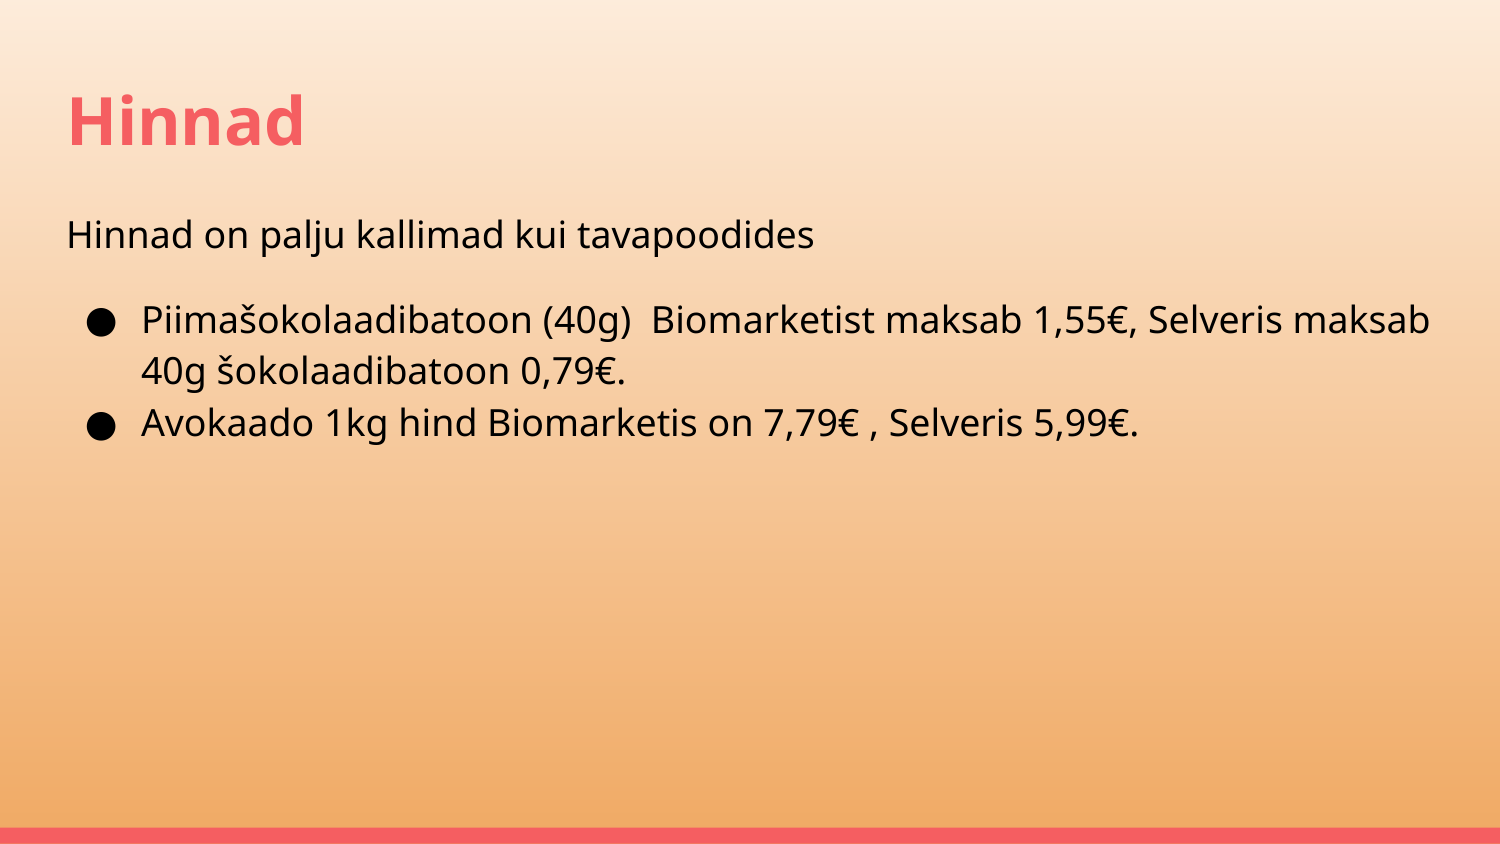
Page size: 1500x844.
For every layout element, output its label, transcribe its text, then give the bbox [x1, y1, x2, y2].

list Hinnad on palju kallimad kui tavapoodides Piimašokolaadibatoon (40g) Biomarketist maksab 1,55€, Selveris maksab 40g šokolaadibatoon 0,79€. Avokaado 1kg hind Biomarketis on 7,79€ , Selveris 5,99€. [51, 189, 1449, 750]
title Hinnad [51, 64, 1449, 167]
